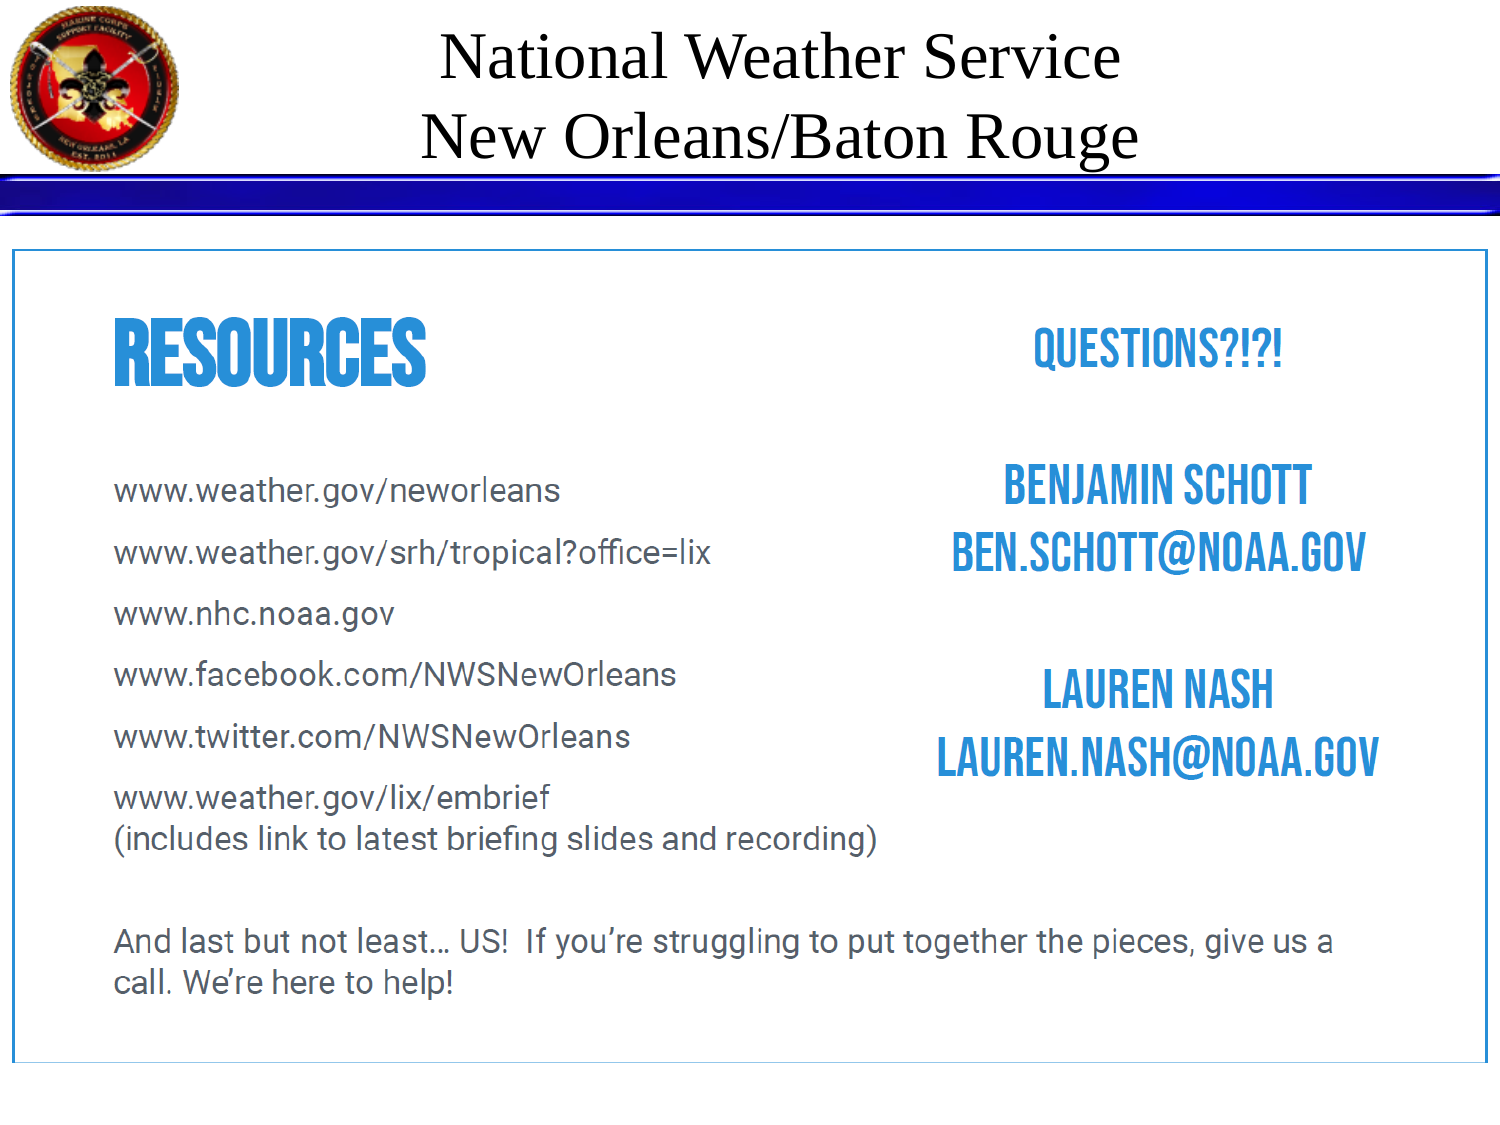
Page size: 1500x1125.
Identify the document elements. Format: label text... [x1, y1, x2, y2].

picture [0, 174, 1500, 216]
picture [10, 6, 179, 172]
title National Weather Service New Orleans/Baton Rouge [162, 37, 1401, 147]
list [12, 249, 1488, 1063]
